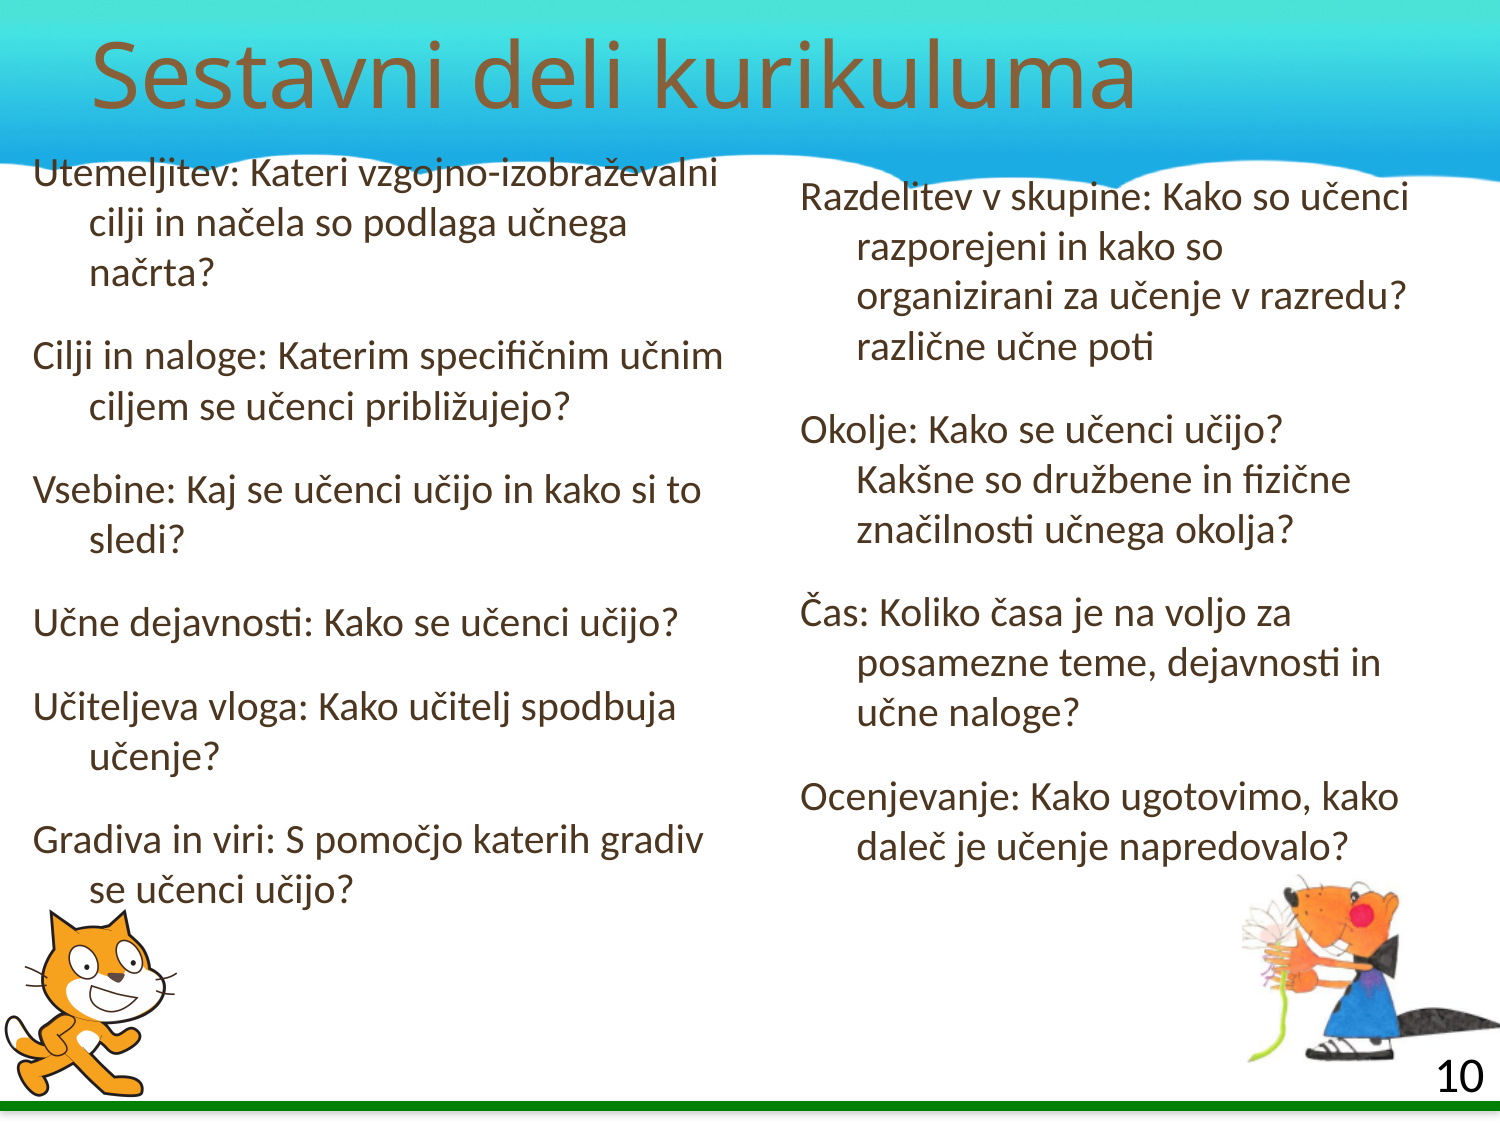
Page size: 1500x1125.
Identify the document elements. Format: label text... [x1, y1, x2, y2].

picture [1242, 869, 1500, 1035]
title Sestavni deli kurikuluma [75, 7, 1425, 138]
slide_number 10 [1149, 1035, 1500, 1095]
text_box Razdelitev v skupine: Kako so učenci razporejeni in kako so organizirani za učenje v razredu? različne učne poti Okolje: Kako se učenci učijo? Kakšne so družbene in fizične značilnosti učnega okolja? Čas: Koliko časa je na voljo za posamezne teme, dejavnosti in učne naloge? Ocenjevanje: Kako ugotovimo, kako daleč je učenje napredovalo? [785, 160, 1425, 946]
list Utemeljitev: Kateri vzgojno-izobraževalni cilji in načela so podlaga učnega načrta? Cilji in naloge: Katerim specifičnim učnim ciljem se učenci približujejo? Vsebine: Kaj se učenci učijo in kako si to sledi? Učne dejavnosti: Kako se učenci učijo? Učiteljeva vloga: Kako učitelj spodbuja učenje? Gradiva in viri: S pomočjo katerih gradiv se učenci učijo? [17, 137, 750, 923]
picture [0, 904, 182, 1102]
picture [0, 0, 1500, 196]
